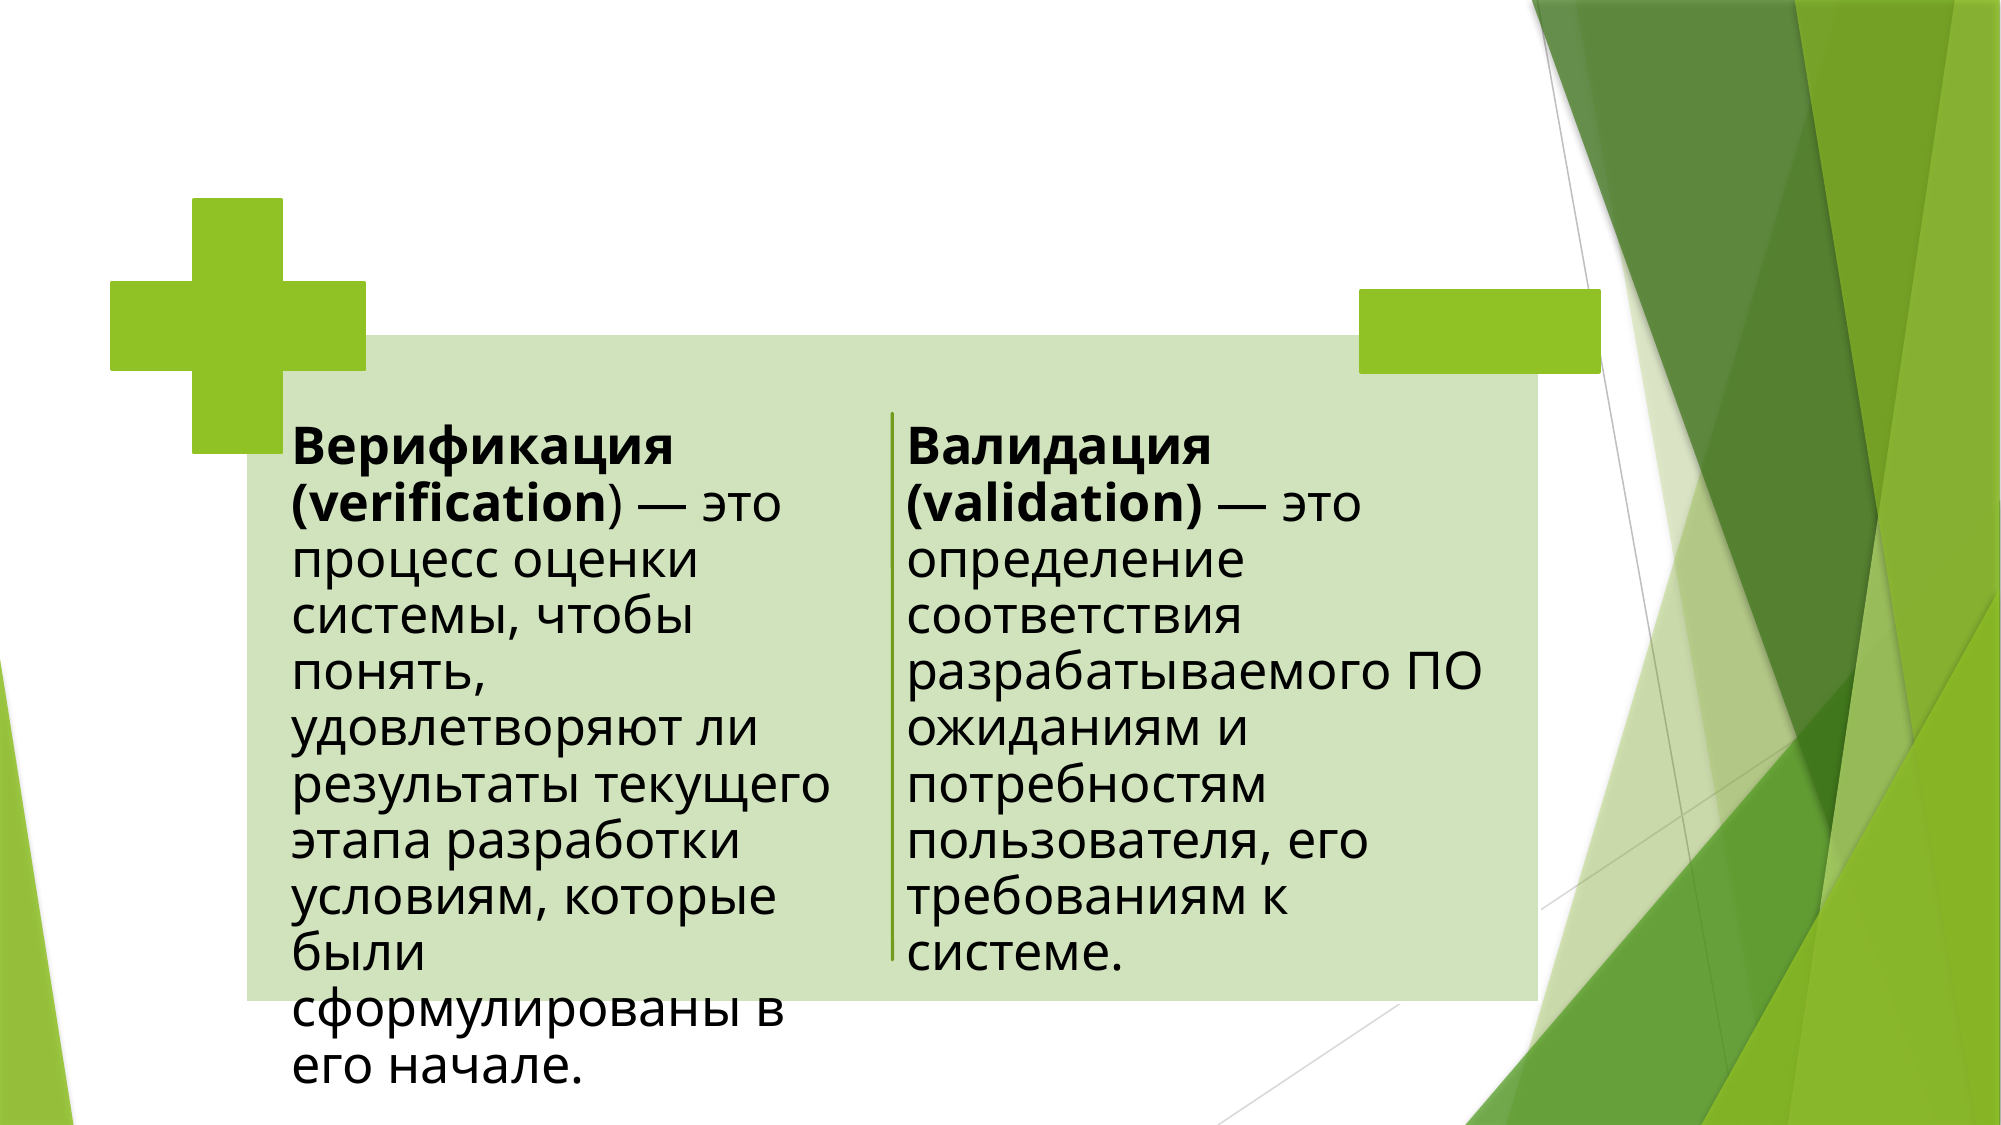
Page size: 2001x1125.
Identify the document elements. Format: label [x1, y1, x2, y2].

list [110, 167, 1600, 1036]
